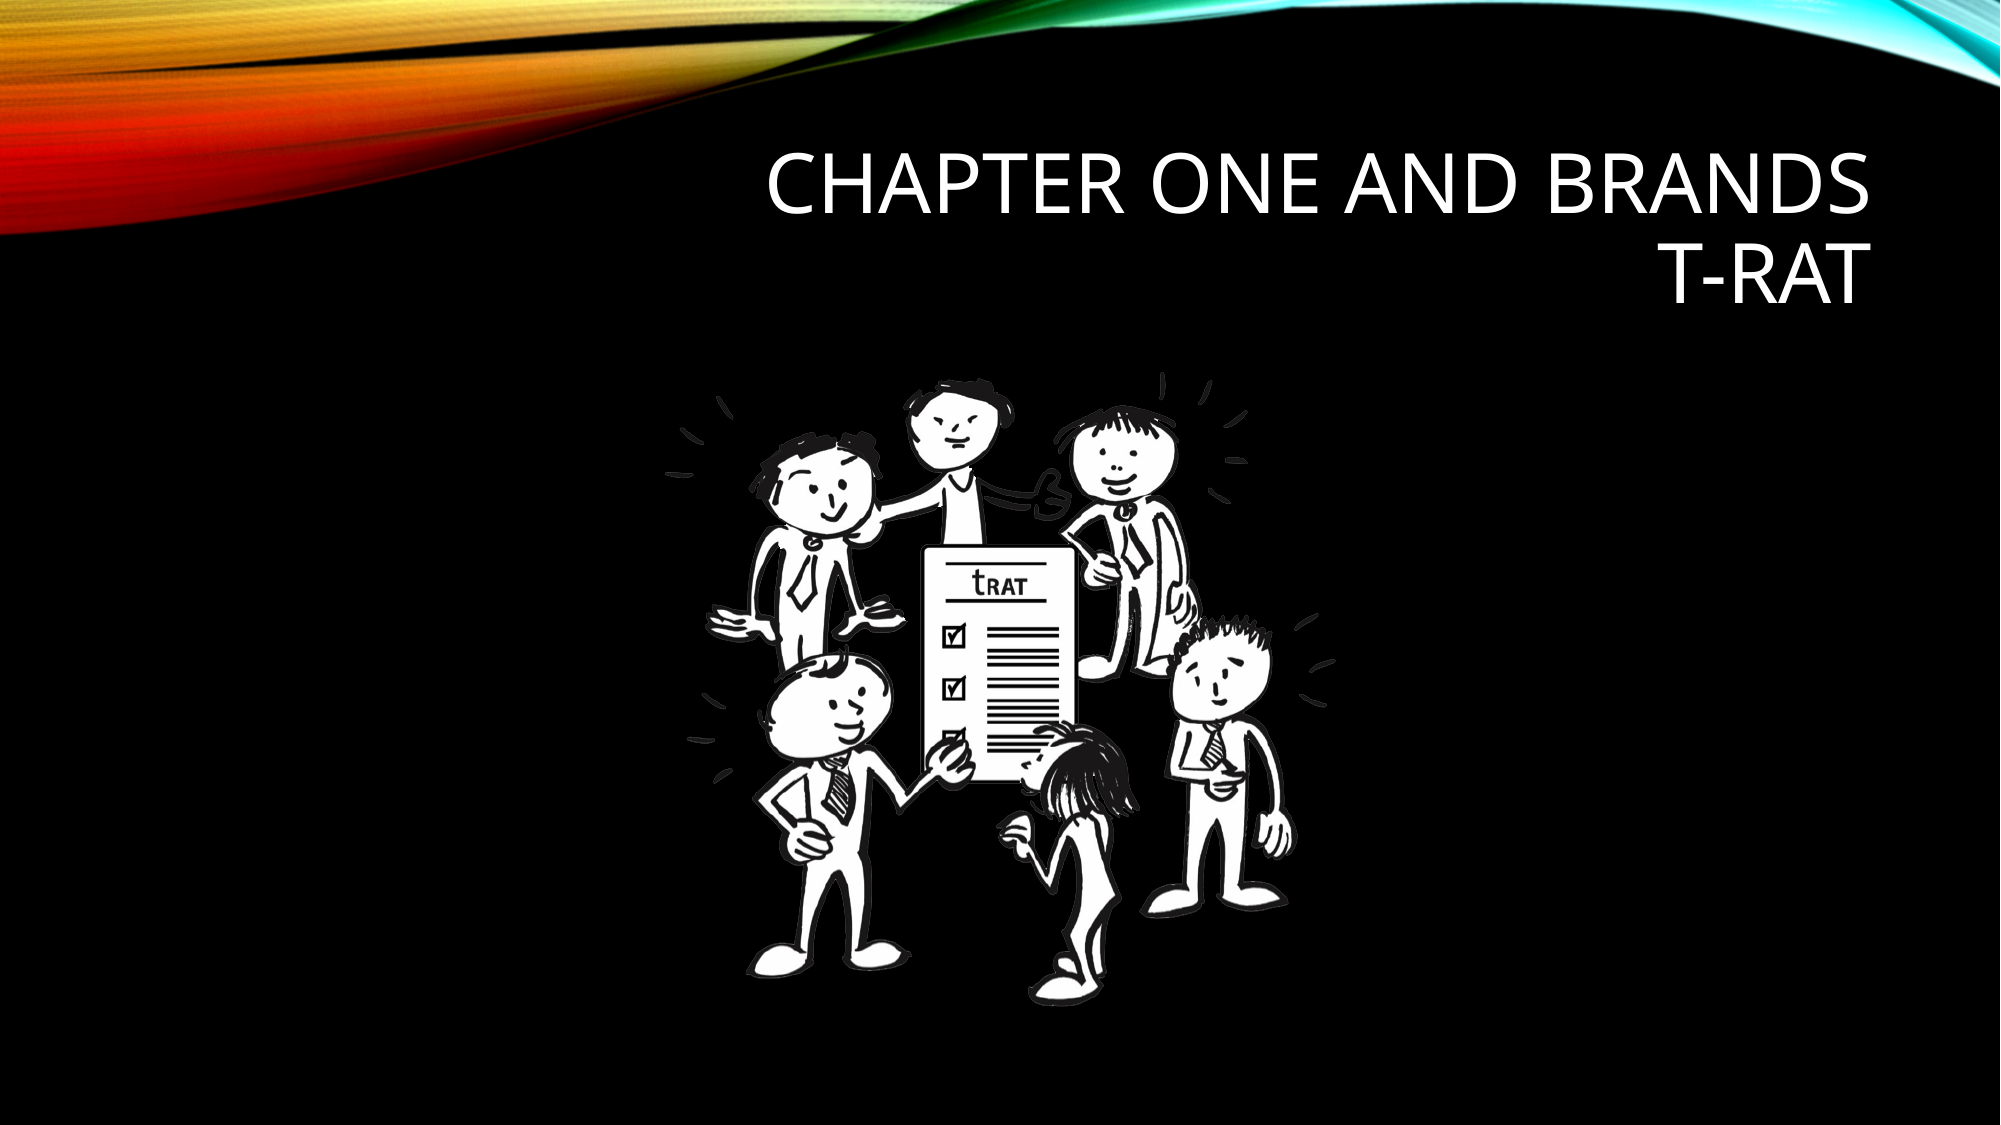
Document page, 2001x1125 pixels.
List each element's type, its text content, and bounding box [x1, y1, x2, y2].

picture [0, 0, 2000, 237]
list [639, 359, 1361, 1021]
title Chapter one and brands t-RAT [474, 125, 1888, 338]
